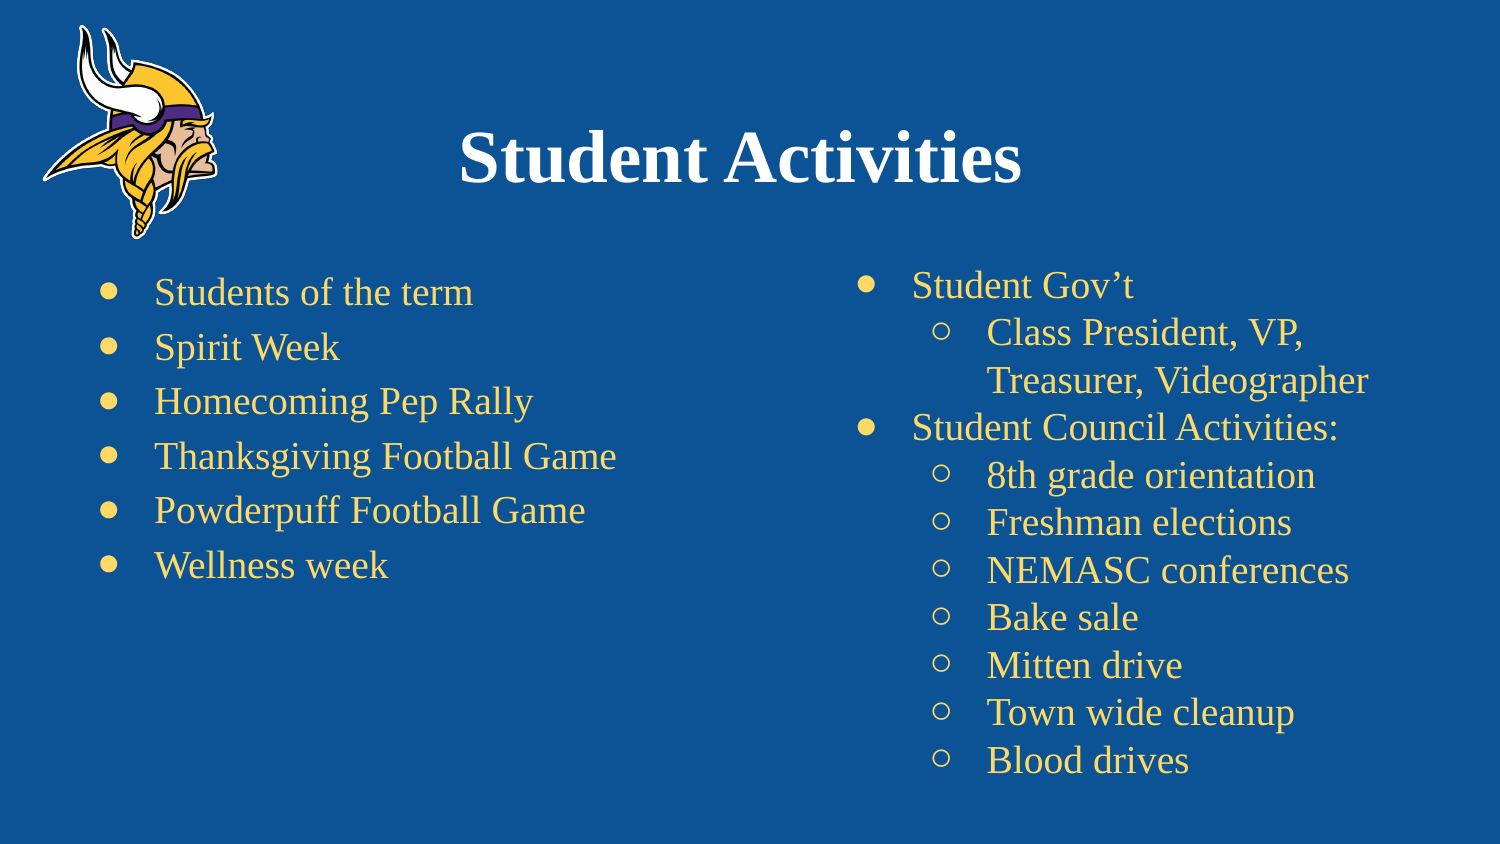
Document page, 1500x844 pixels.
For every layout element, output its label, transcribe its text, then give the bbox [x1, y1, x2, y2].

text_box Student Gov’t Class President, VP, Treasurer, Videographer Student Council Activities: 8th grade orientation Freshman elections NEMASC conferences Bake sale Mitten drive Town wide cleanup Blood drives [821, 243, 1415, 844]
title Student Activities [443, 92, 1057, 213]
picture [18, 20, 243, 244]
list Students of the term Spirit Week Homecoming Pep Rally Thanksgiving Football Game Powderpuff Football Game Wellness week [64, 243, 790, 827]
